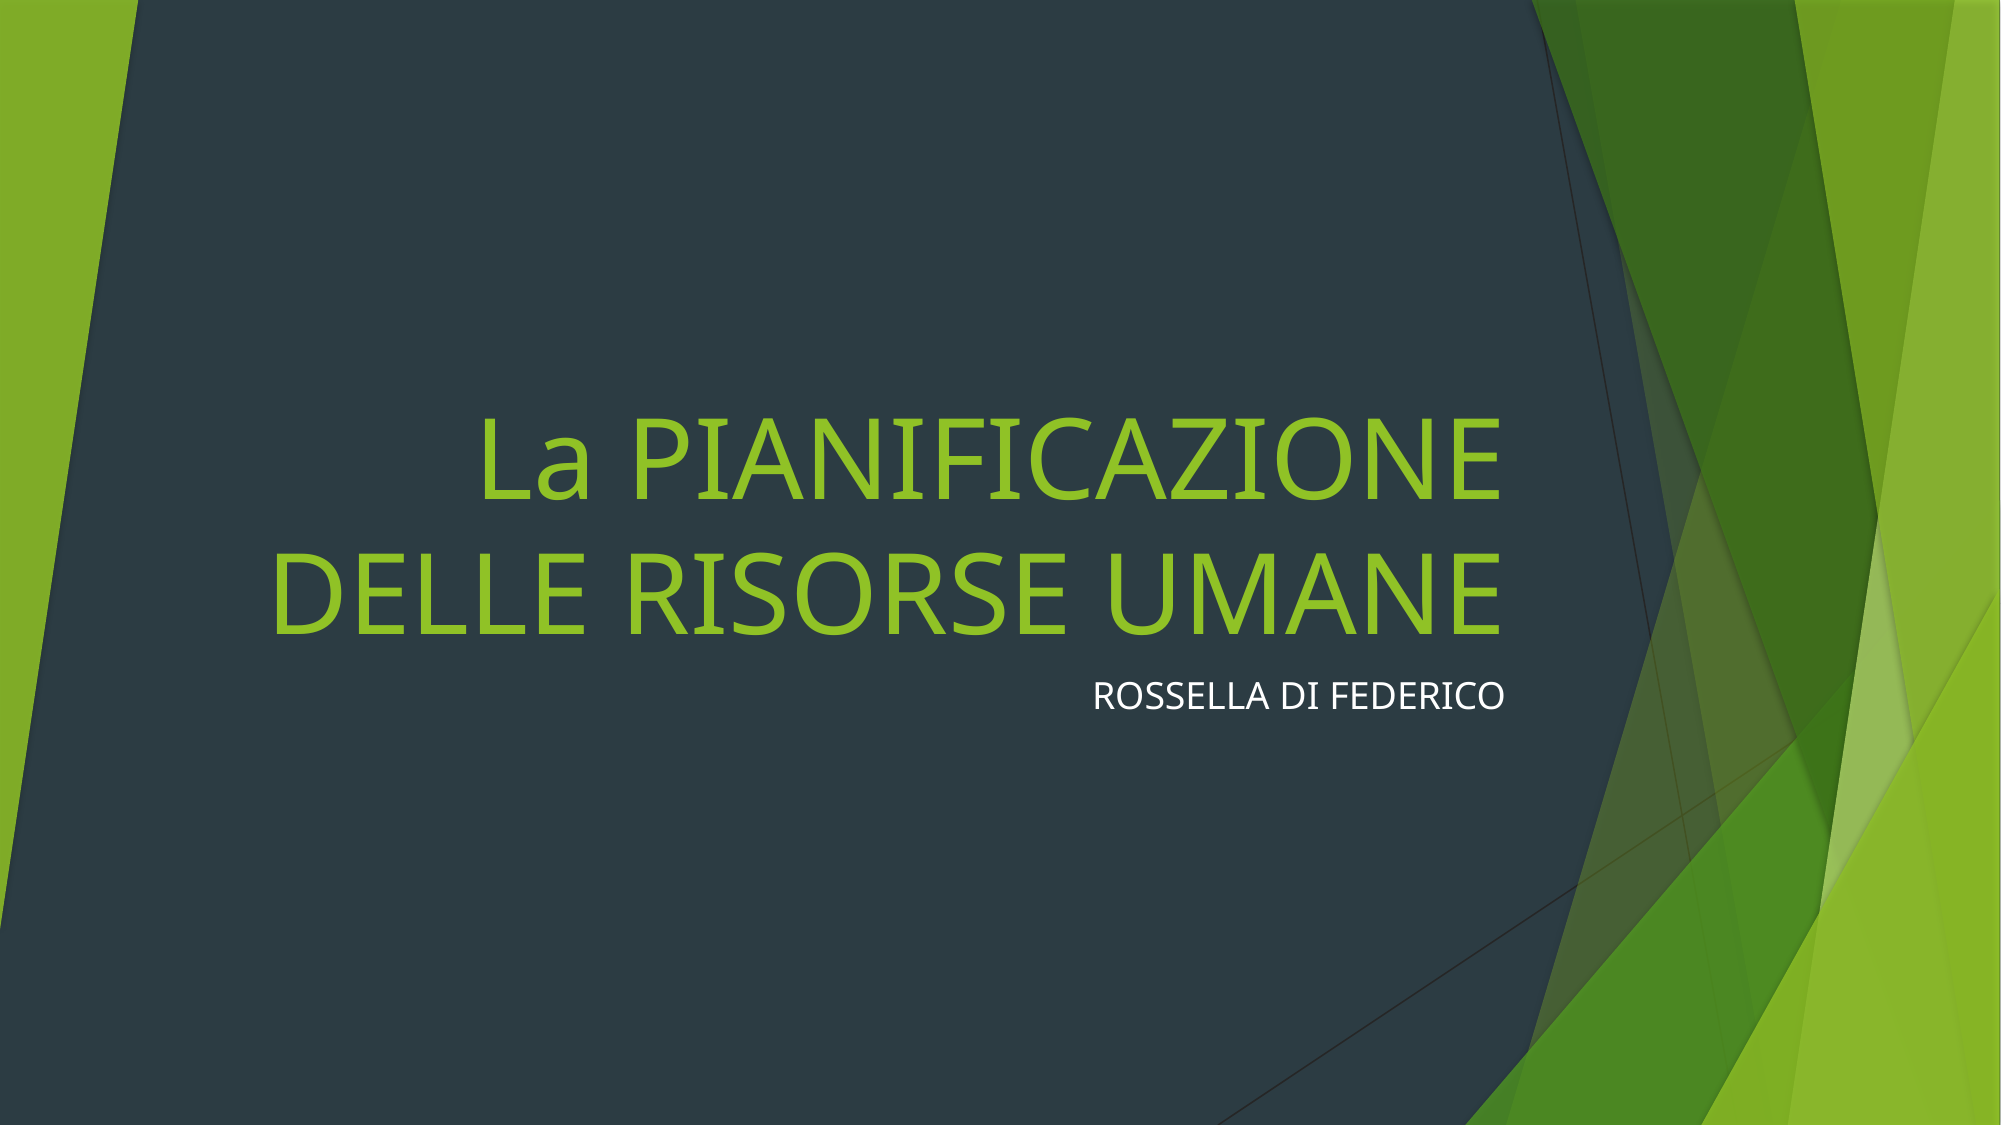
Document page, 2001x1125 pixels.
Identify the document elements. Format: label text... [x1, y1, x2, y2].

title La PIANIFICAZIONE DELLE RISORSE UMANE [247, 394, 1522, 664]
subtitle ROSSELLA DI FEDERICO [247, 664, 1522, 845]
